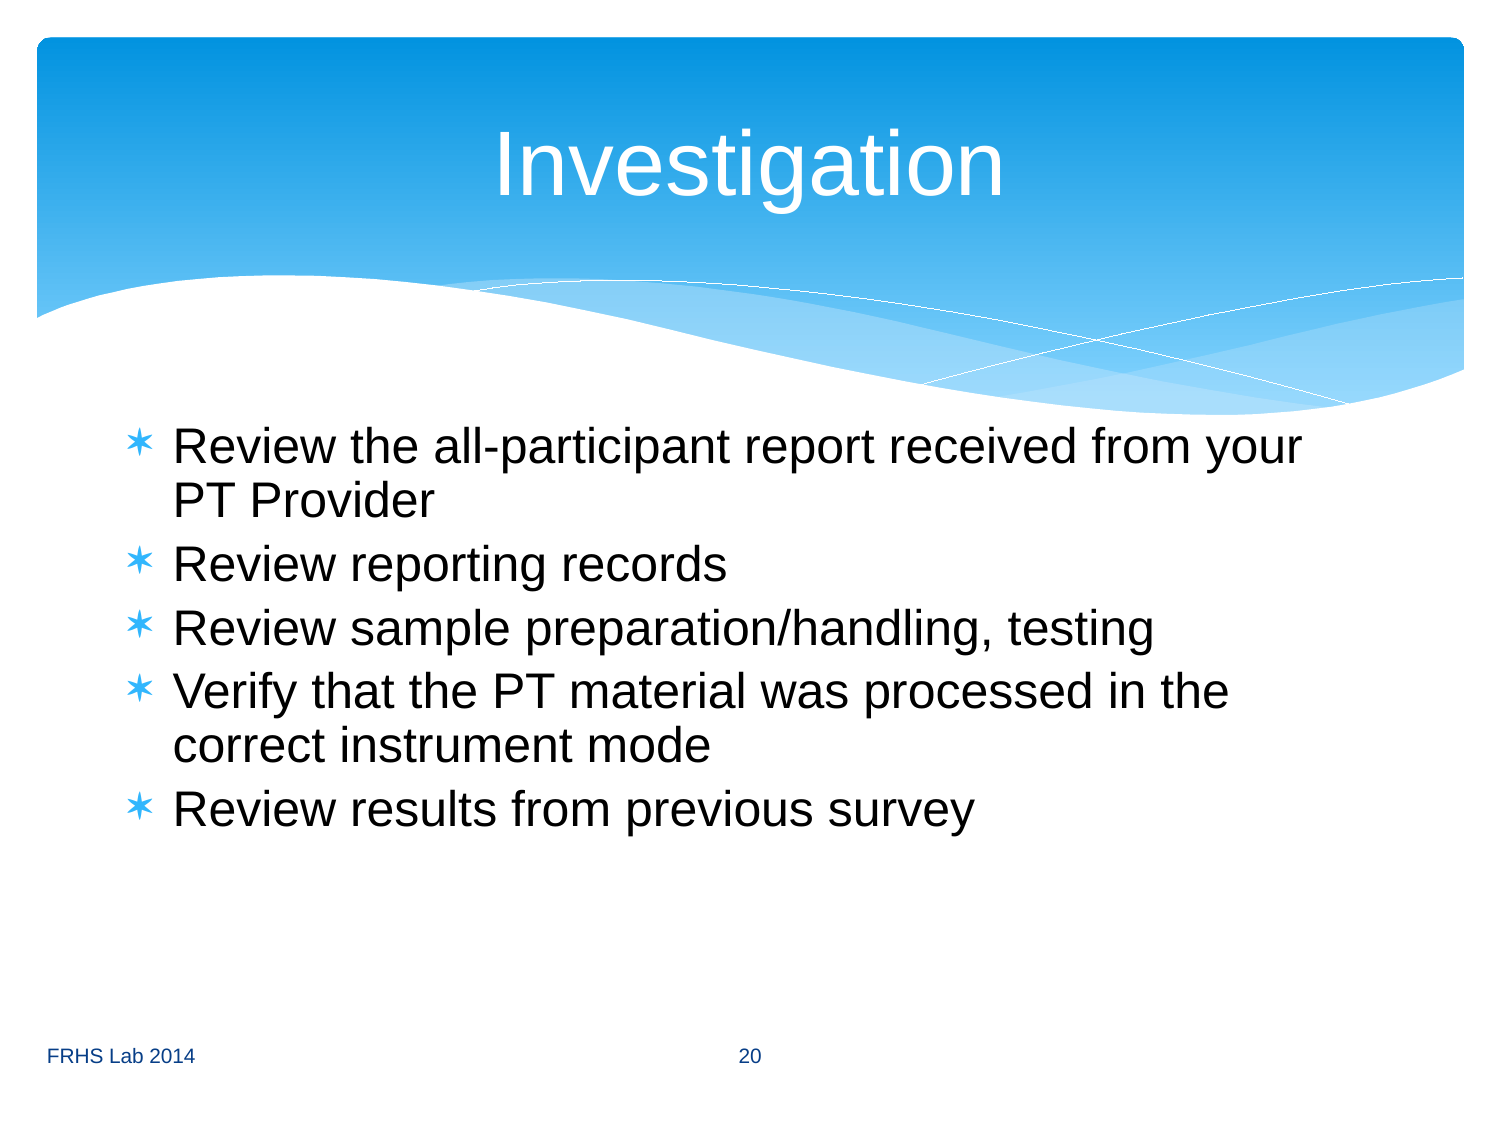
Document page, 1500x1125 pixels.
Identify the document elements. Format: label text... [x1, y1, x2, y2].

list Review the all-participant report received from your PT Provider Review reporting records Review sample preparation/handling, testing Verify that the PT material was processed in the correct instrument mode Review results from previous survey [112, 412, 1350, 1075]
slide_number 20 [654, 1025, 846, 1086]
title Investigation [75, 55, 1425, 261]
footer FRHS Lab 2014 [31, 1025, 653, 1086]
